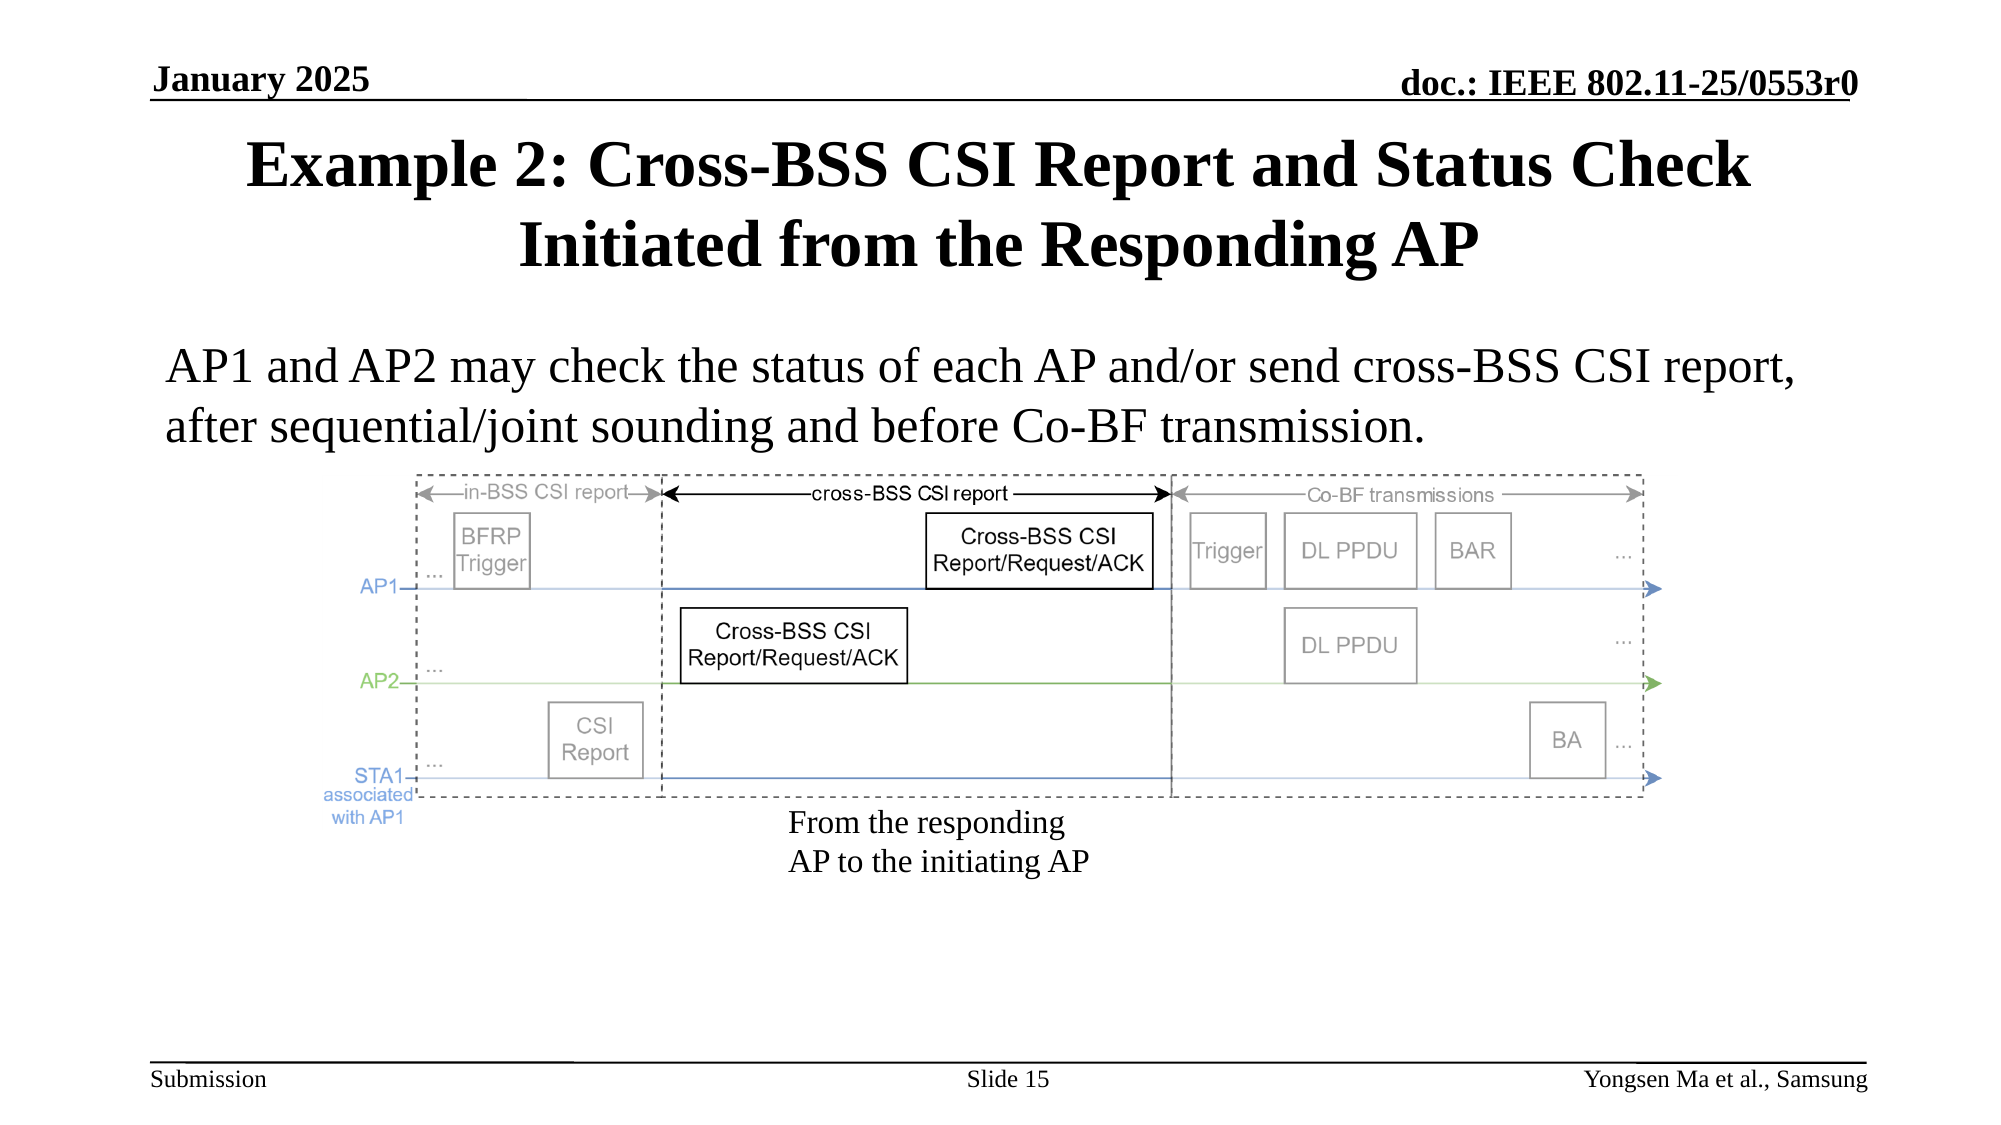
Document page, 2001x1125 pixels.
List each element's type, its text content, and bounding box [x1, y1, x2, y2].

picture [321, 474, 1679, 830]
list AP1 and AP2 may check the status of each AP and/or send cross-BSS CSI report, after sequential/joint sounding and before Co-BF transmission. [149, 324, 1850, 1000]
text_box From the responding AP to the initiating AP [773, 838, 1128, 887]
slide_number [152, 54, 563, 100]
title Example 2: Cross-BSS CSI Report and Status Check Initiated from the Responding AP [149, 112, 1850, 288]
slide_number Slide 15 [950, 1061, 1067, 1123]
footer Yongsen Ma et al., Samsung [1171, 1061, 1869, 1093]
